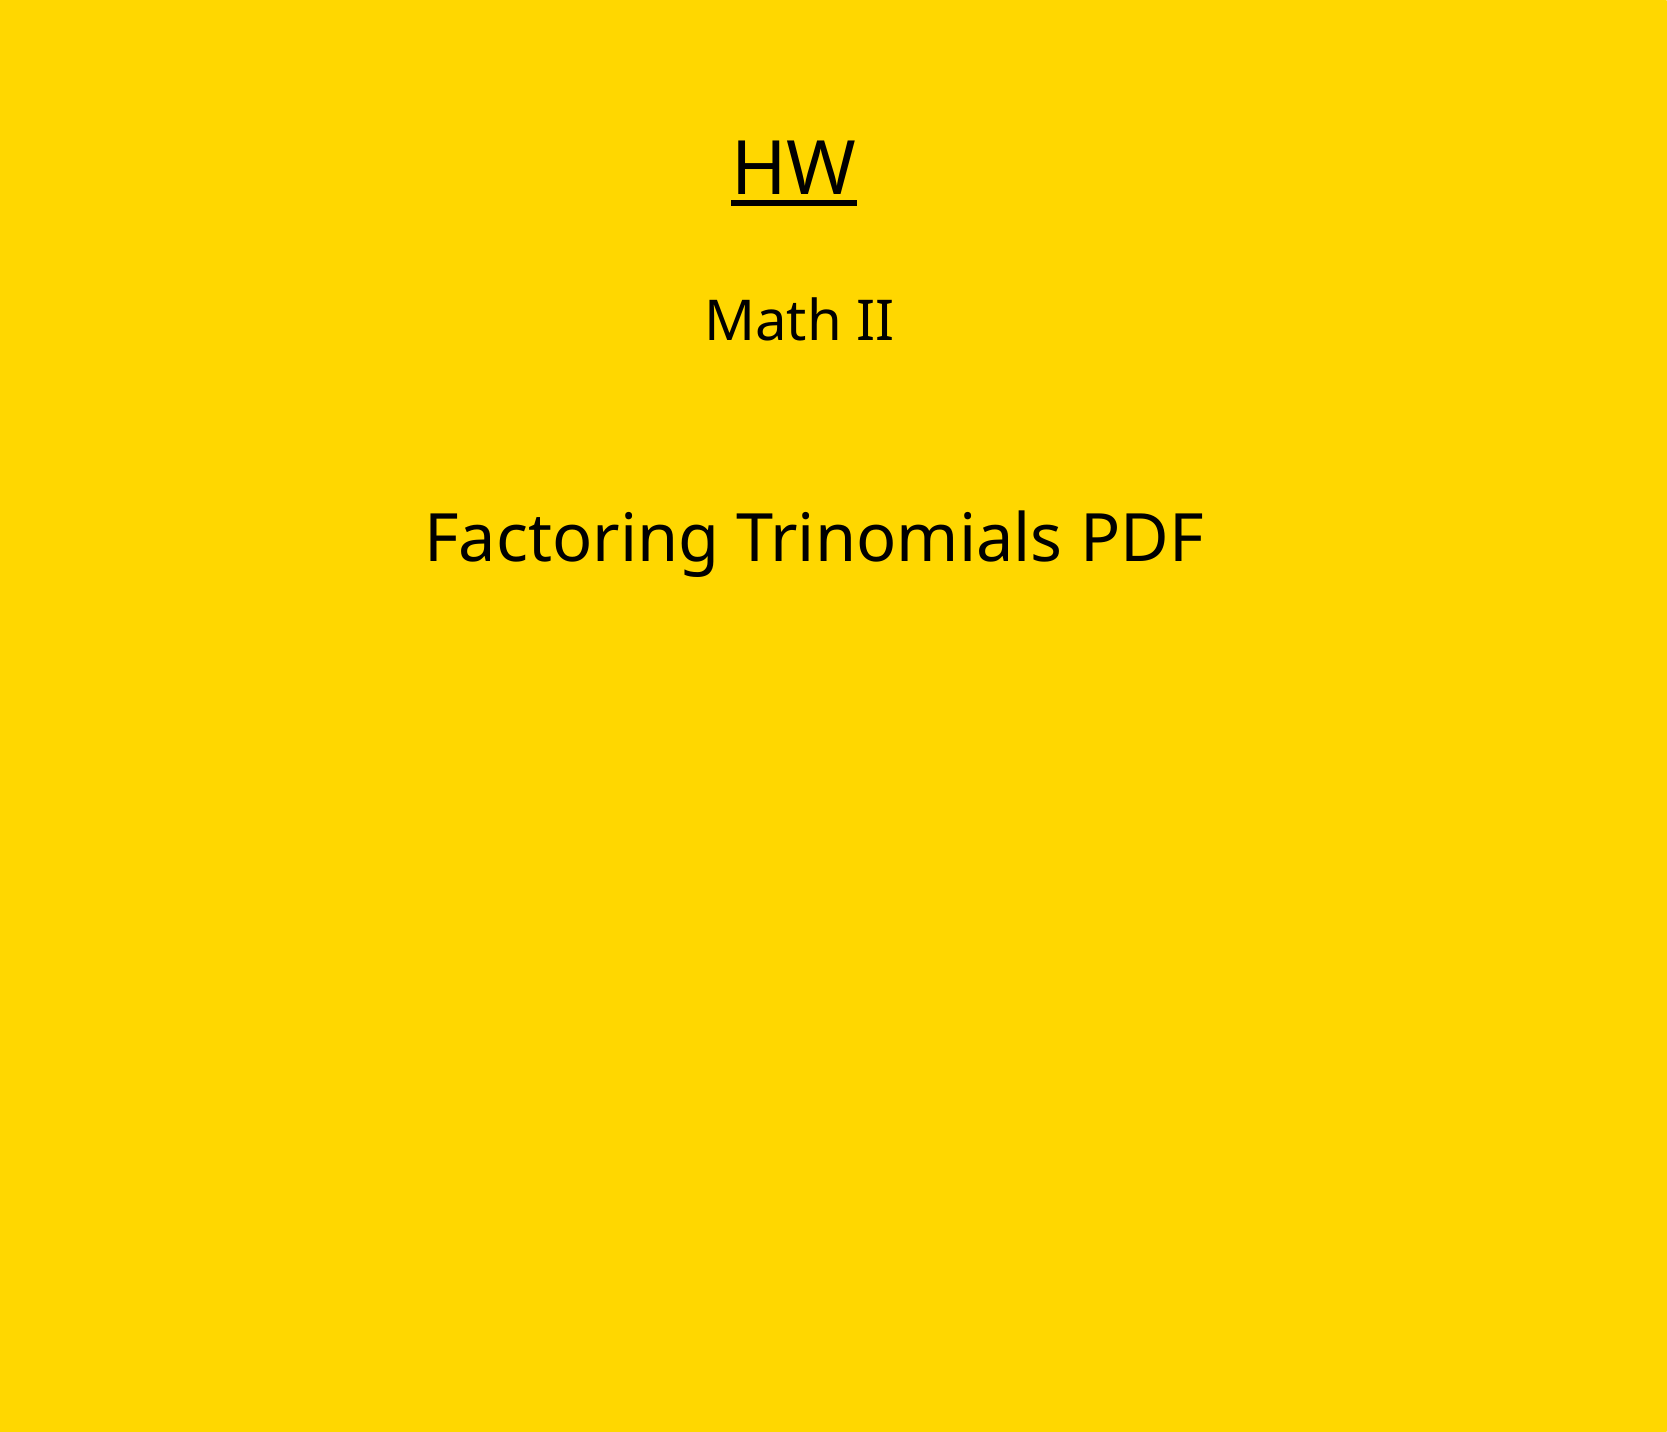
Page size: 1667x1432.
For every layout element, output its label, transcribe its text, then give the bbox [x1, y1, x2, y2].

text_box Factoring Trinomials PDF [260, 487, 1369, 583]
text_box Math II [689, 277, 1011, 360]
text_box HW [716, 112, 1009, 218]
